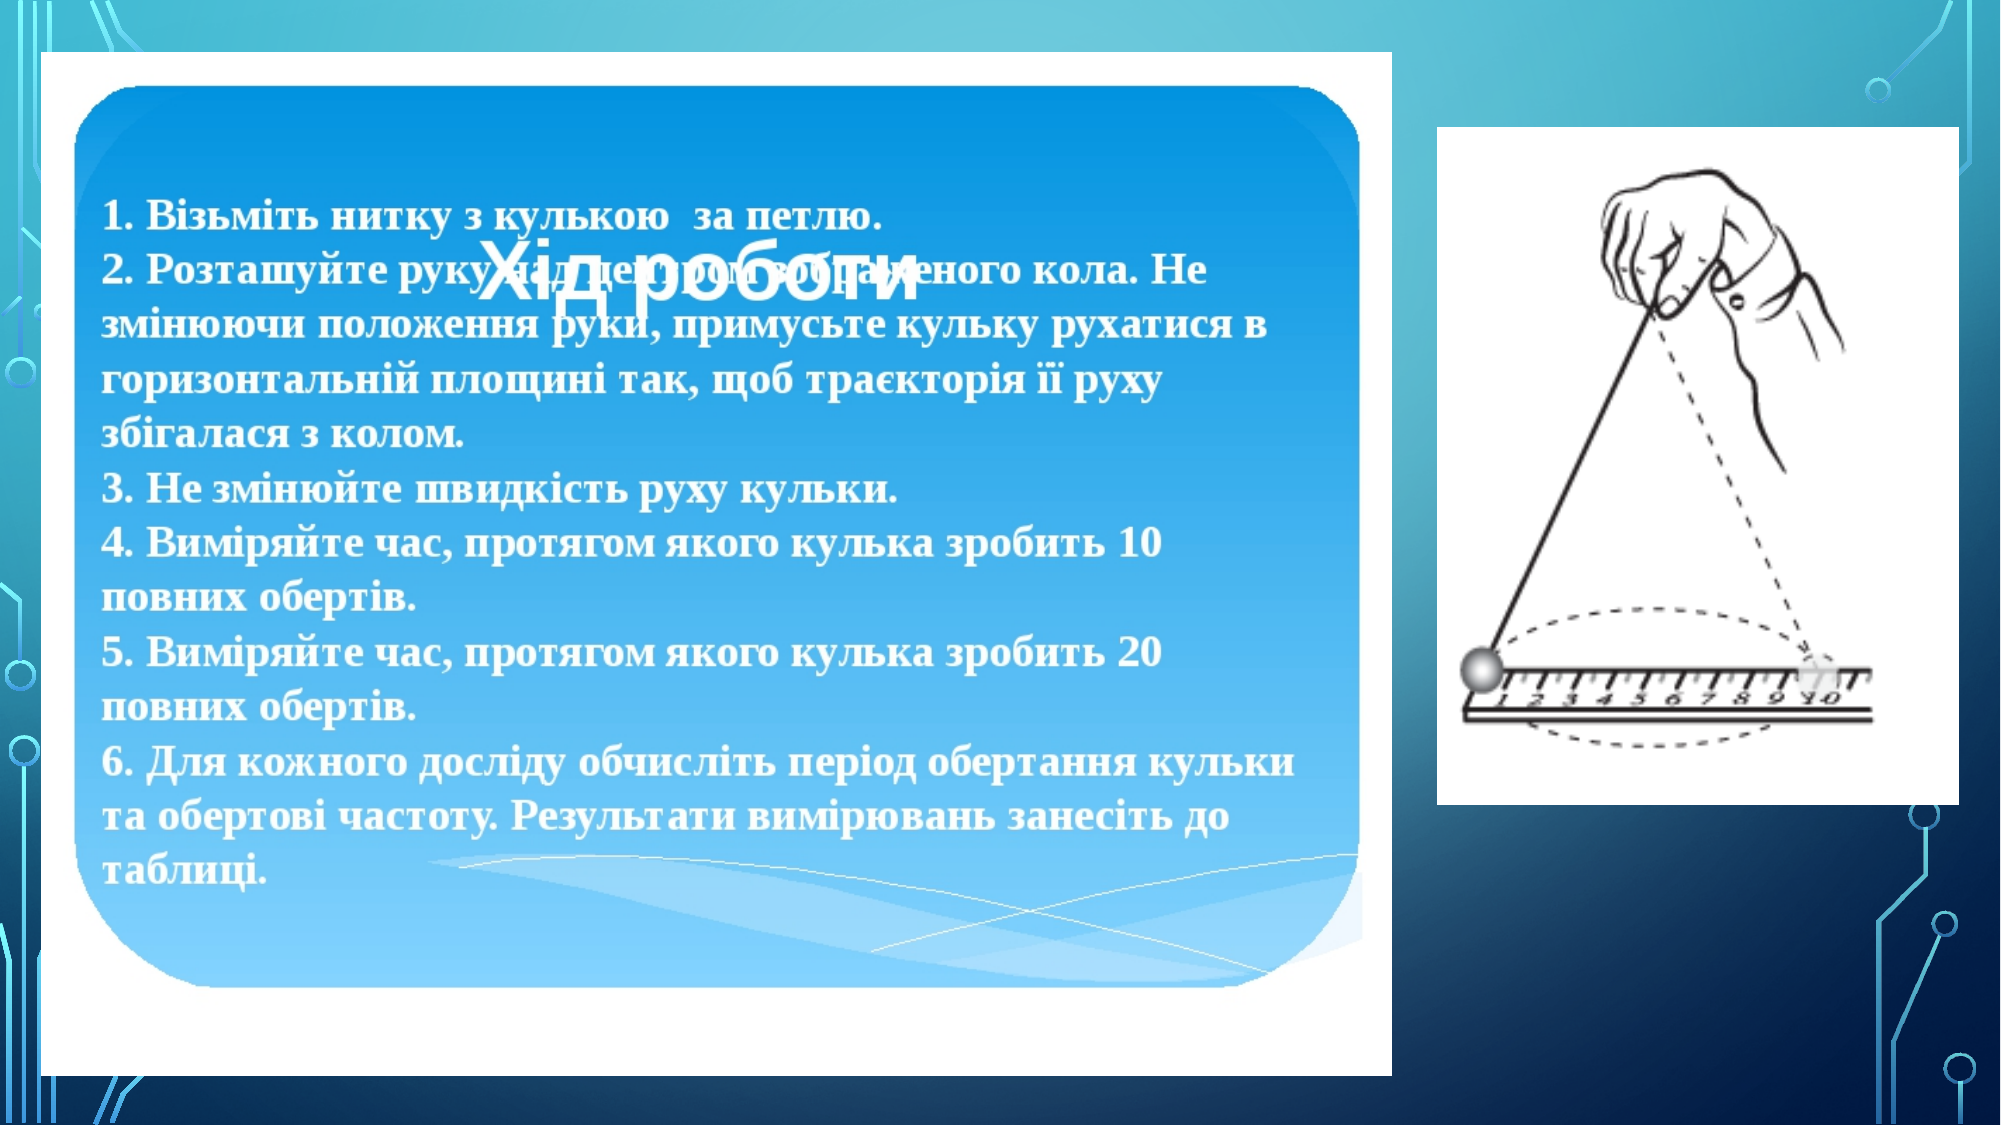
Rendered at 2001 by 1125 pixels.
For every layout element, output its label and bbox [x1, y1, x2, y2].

picture [41, 52, 1392, 1077]
picture [1437, 126, 1959, 805]
